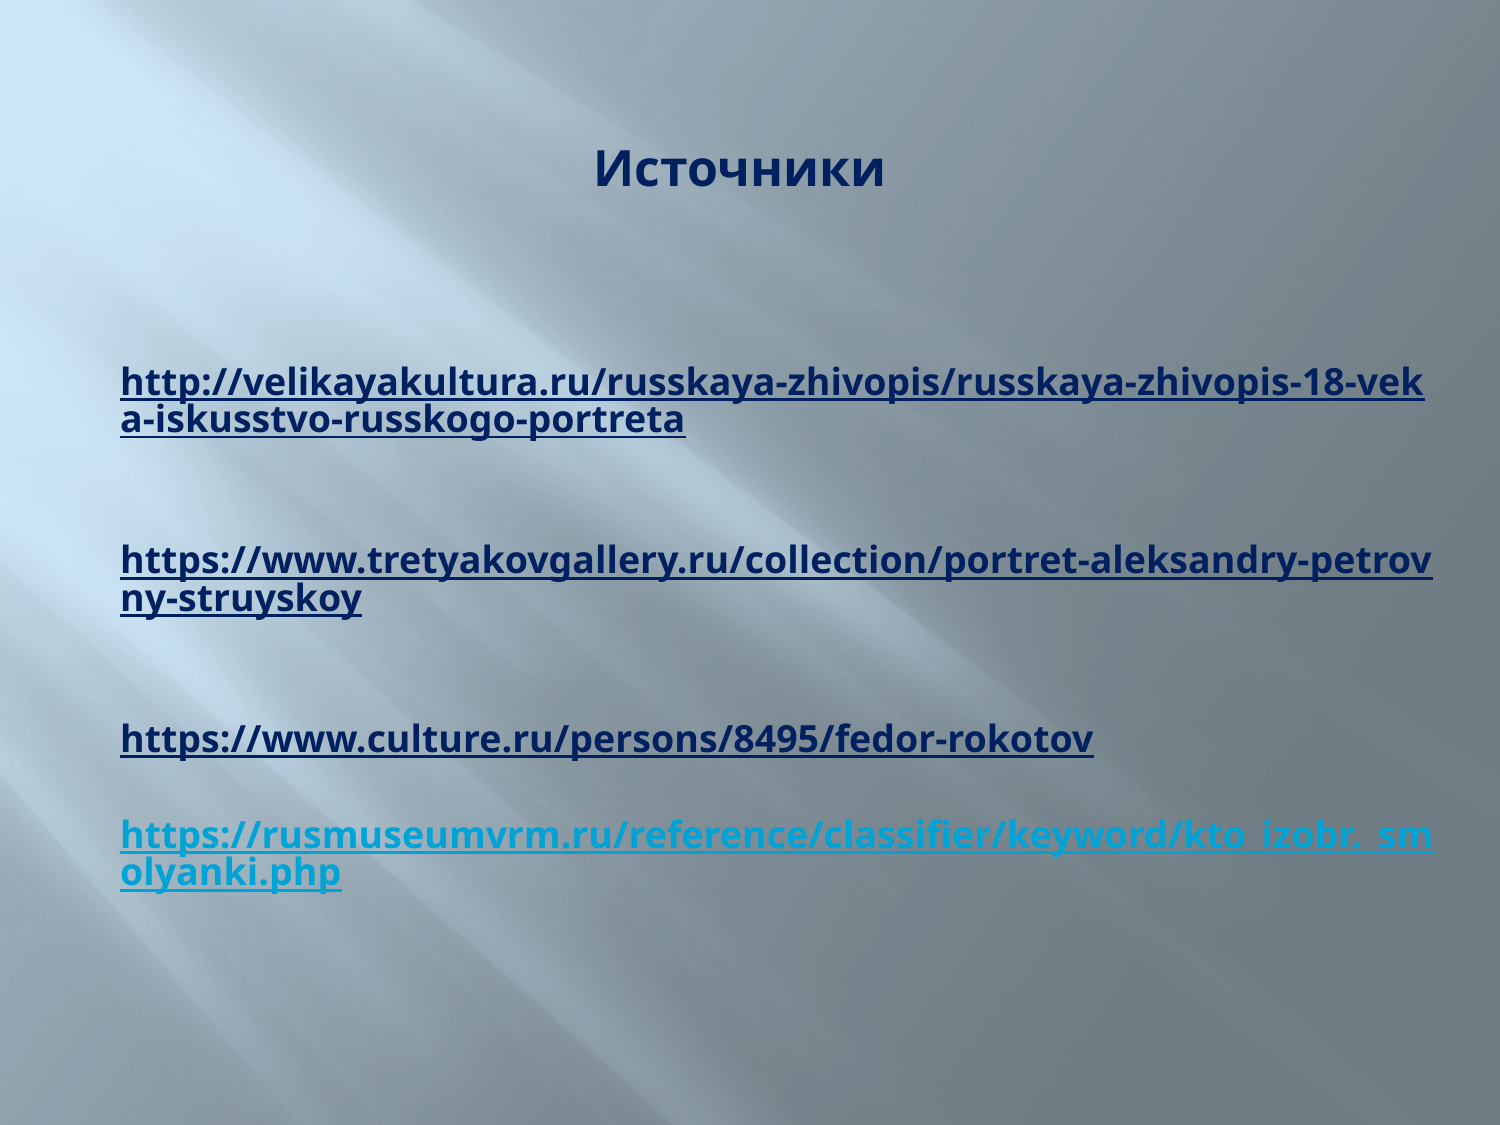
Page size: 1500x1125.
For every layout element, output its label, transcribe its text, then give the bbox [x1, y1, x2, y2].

text_box Источники [578, 128, 902, 204]
text_box http://velikayakultura.ru/russkaya-zhivopis/russkaya-zhivopis-18-veka-iskusstvo-russkogo-portreta https://www.tretyakovgallery.ru/collection/portret-aleksandry-petrovny-struyskoy https://www.culture.ru/persons/8495/fedor-rokotov https://rusmuseumvrm.ru/reference/classifier/keyword/kto_izobr._smolyanki.php [105, 350, 1453, 795]
